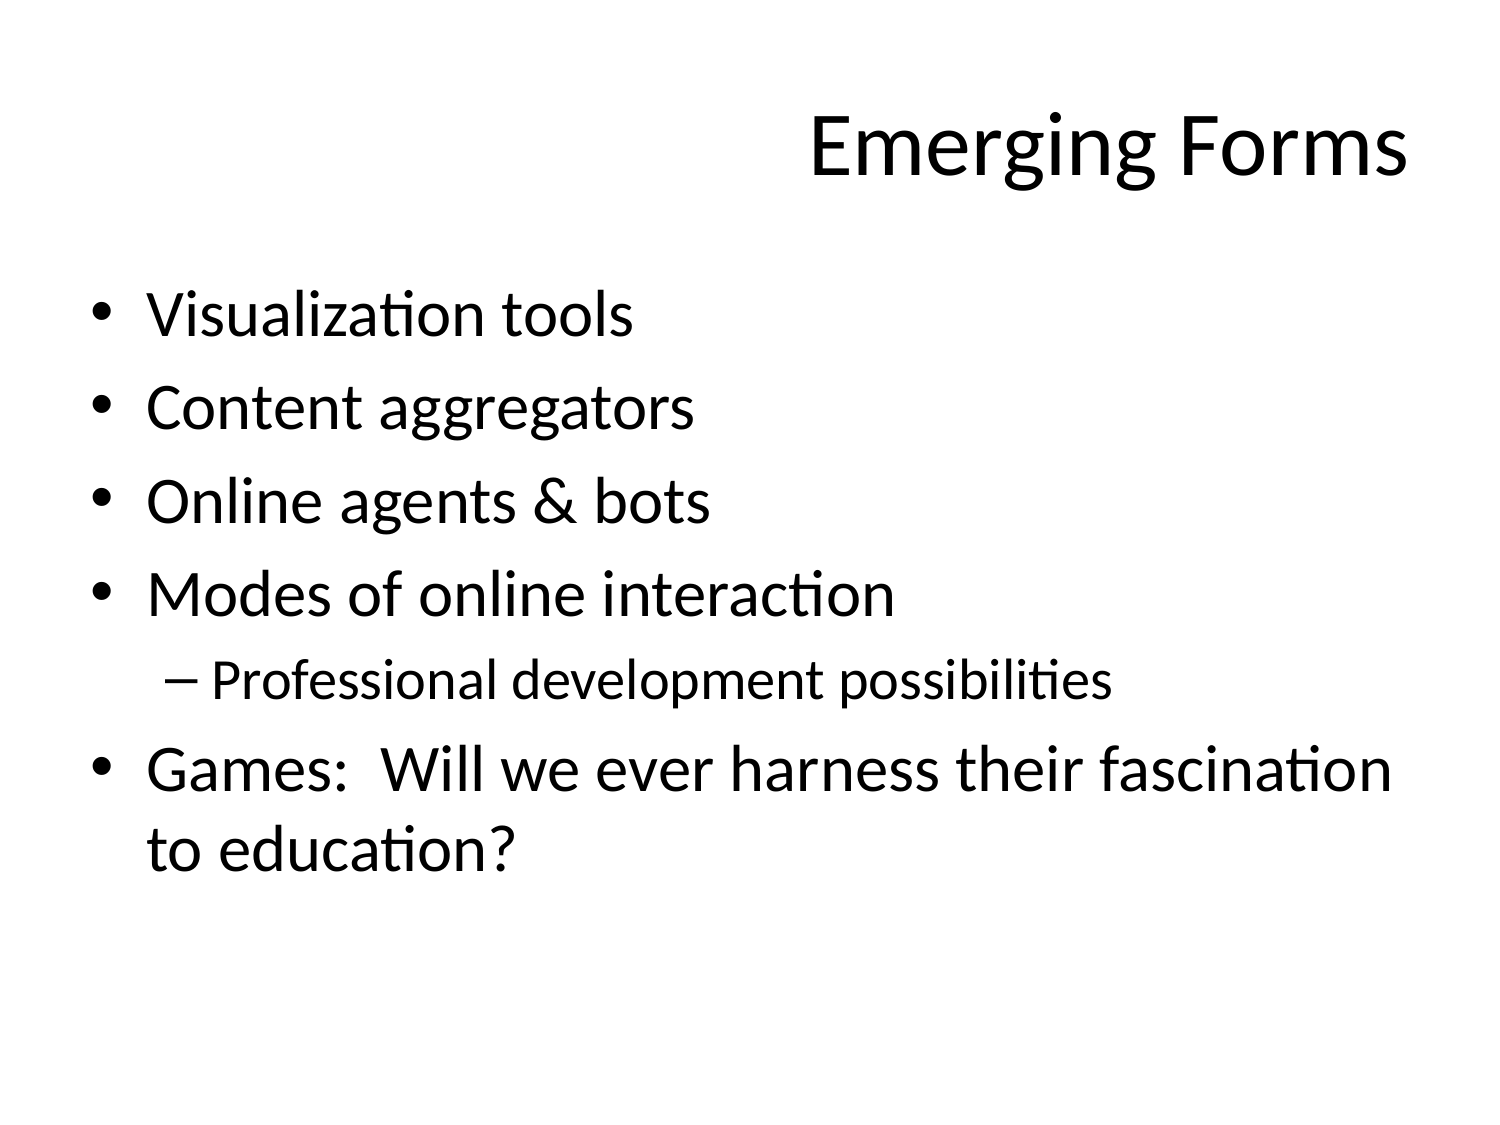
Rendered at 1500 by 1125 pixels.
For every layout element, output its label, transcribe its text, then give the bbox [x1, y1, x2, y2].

list Visualization tools Content aggregators Online agents & bots Modes of online interaction Professional development possibilities Games: Will we ever harness their fascination to education? [75, 262, 1425, 1005]
title Emerging Forms [75, 45, 1425, 233]
